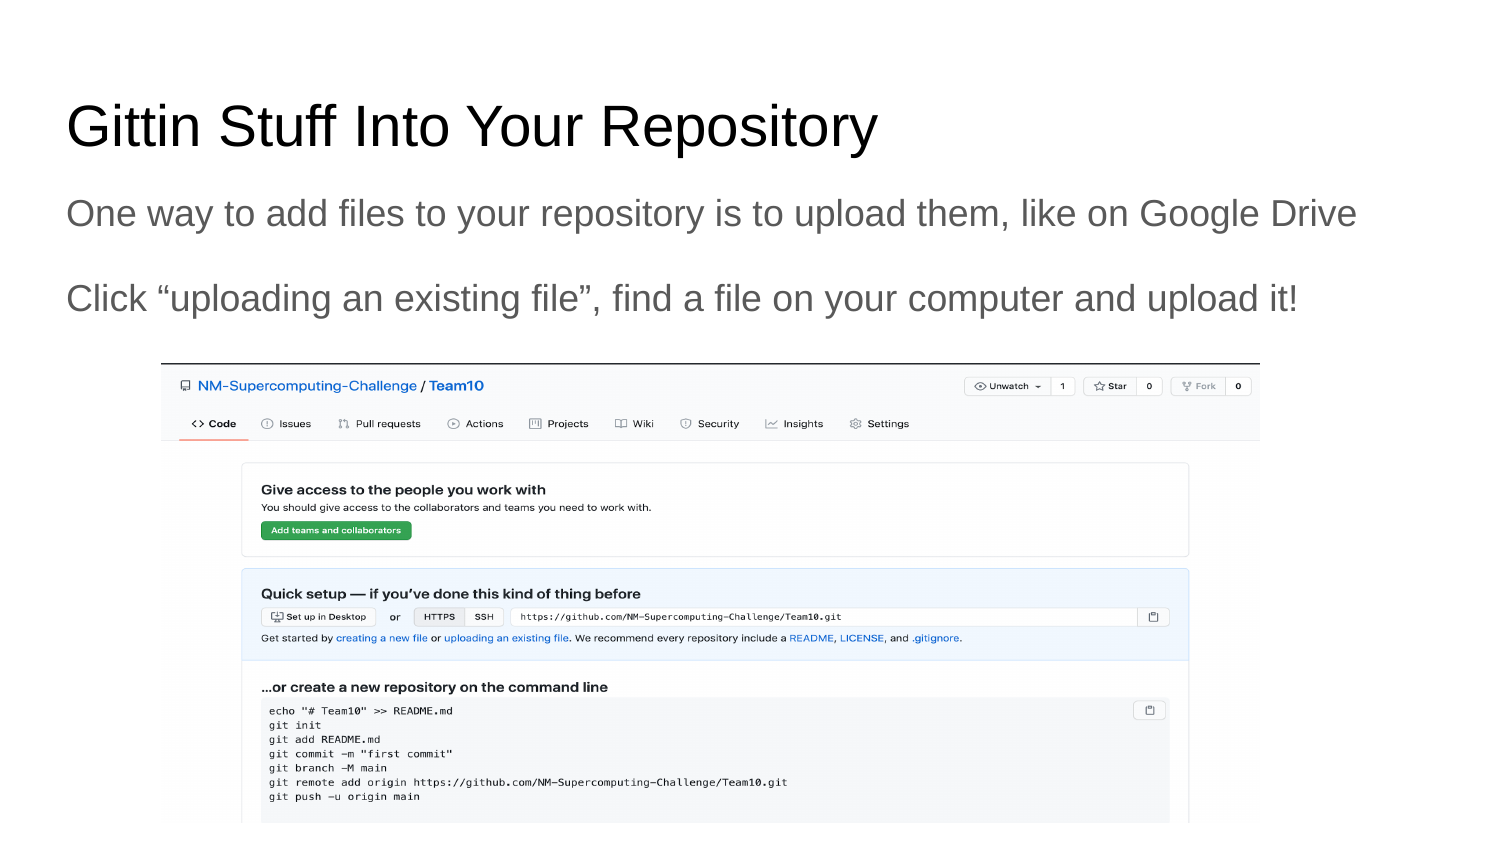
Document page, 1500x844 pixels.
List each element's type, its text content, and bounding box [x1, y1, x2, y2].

title Gittin Stuff Into Your Repository [51, 72, 1449, 166]
picture [161, 362, 1260, 824]
list One way to add files to your repository is to upload them, like on Google Drive Click “uploading an existing file”, find a file on your computer and upload it! [51, 166, 1449, 728]
